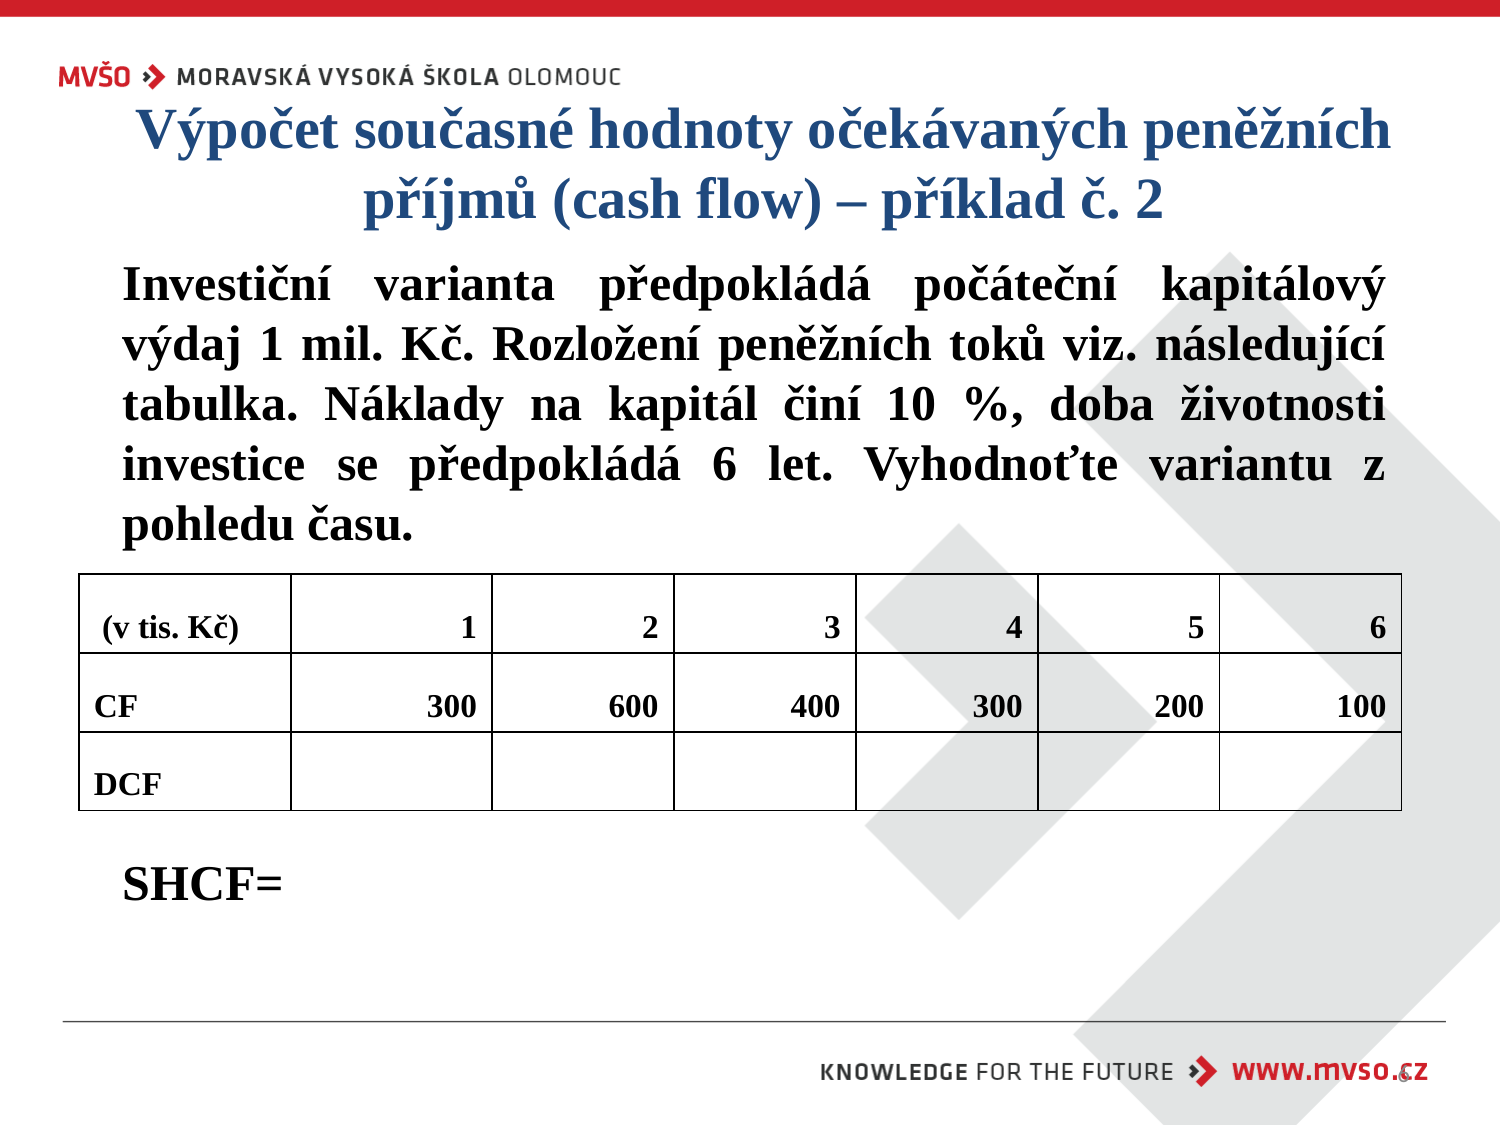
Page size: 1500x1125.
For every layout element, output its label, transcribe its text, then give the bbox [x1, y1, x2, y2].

table_cell [493, 733, 673, 810]
table_header 6 [1220, 575, 1401, 652]
table_cell 600 [493, 654, 673, 731]
slide_number 6 [1074, 1042, 1425, 1103]
table_cell 100 [1220, 654, 1401, 731]
picture [0, 0, 1500, 1125]
table_cell [292, 733, 491, 810]
table_cell [857, 733, 1037, 810]
table_cell CF [80, 654, 290, 731]
table_cell 400 [675, 654, 855, 731]
table_header (v tis. Kč) [80, 575, 290, 652]
table_cell 300 [857, 654, 1037, 731]
text_box Investiční varianta předpokládá počáteční kapitálový výdaj 1 mil. Kč. Rozložení peněžních toků viz. následující tabulka. Náklady na kapitál činí 10 %, doba životnosti investice se předpokládá 6 let. Vyhodnoťte variantu z pohledu času. SHCF= [76, 243, 1402, 1099]
table_cell DCF [80, 733, 290, 810]
table_header 2 [493, 575, 673, 652]
text_box Výpočet současné hodnoty očekávaných peněžních příjmů (cash flow) – příklad č. 2 [76, 82, 1452, 238]
table_header 1 [292, 575, 491, 652]
table_header 5 [1039, 575, 1219, 652]
table_header 4 [857, 575, 1037, 652]
table_cell [1220, 733, 1401, 810]
table_cell 200 [1039, 654, 1219, 731]
table_cell [1039, 733, 1219, 810]
table_cell 300 [292, 654, 491, 731]
table_header 3 [675, 575, 855, 652]
table_cell [675, 733, 855, 810]
